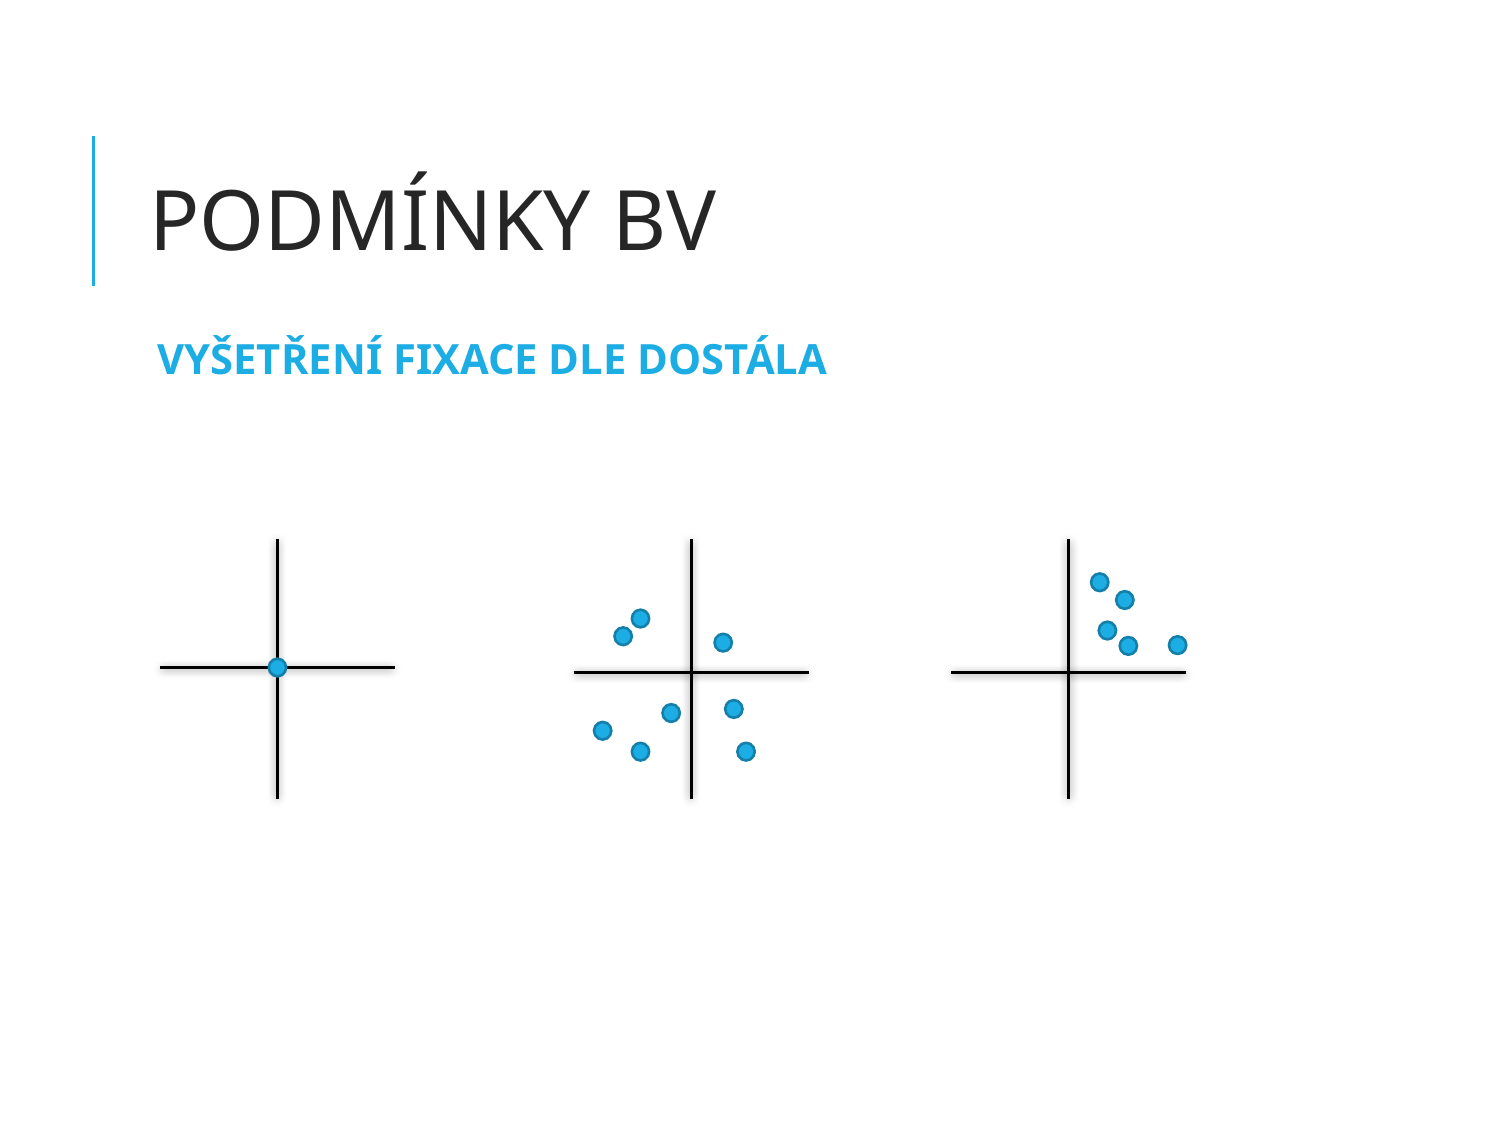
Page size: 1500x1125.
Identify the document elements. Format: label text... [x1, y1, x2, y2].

text_box [1114, 589, 1135, 611]
text_box [1118, 635, 1139, 656]
text_box PODMÍNKY BV [134, 143, 1248, 275]
text_box [630, 608, 651, 629]
text_box [592, 720, 613, 741]
text_box [661, 702, 682, 724]
text_box [613, 626, 634, 647]
text_box [713, 632, 734, 653]
text_box [736, 741, 756, 762]
text_box [1089, 572, 1110, 593]
text_box [1167, 635, 1188, 656]
text_box [630, 741, 651, 762]
text_box [1097, 620, 1118, 641]
text_box [723, 698, 744, 720]
list VYŠETŘENÍ FIXACE DLE DOSTÁLA [134, 330, 1373, 414]
